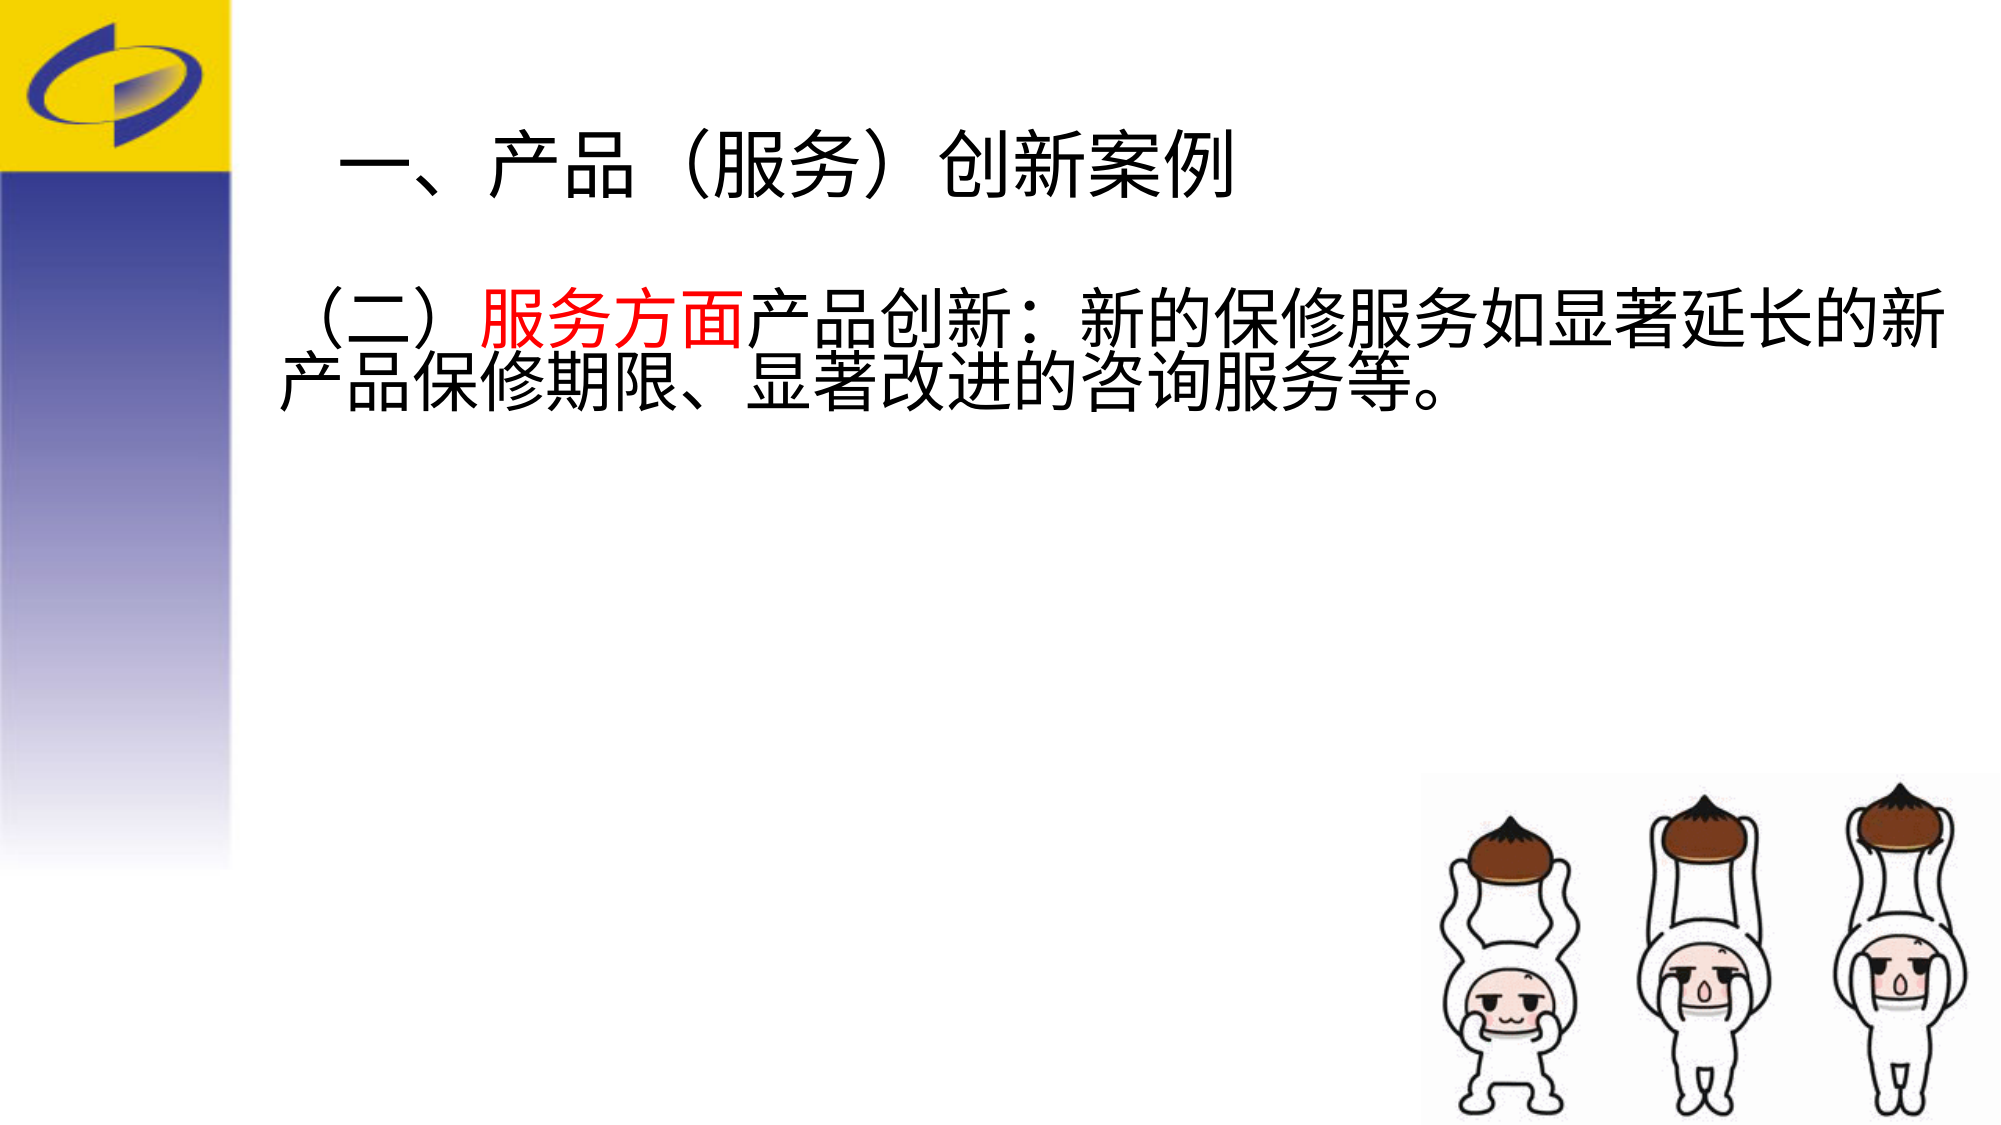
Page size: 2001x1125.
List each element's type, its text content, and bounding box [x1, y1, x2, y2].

text_box 一、产品（服务）创新案例 [322, 109, 1919, 215]
picture [0, 0, 2000, 1125]
text_box （二）服务方面产品创新：新的保修服务如显著延长的新产品保修期限、显著改进的咨询服务等。 [264, 287, 1978, 707]
